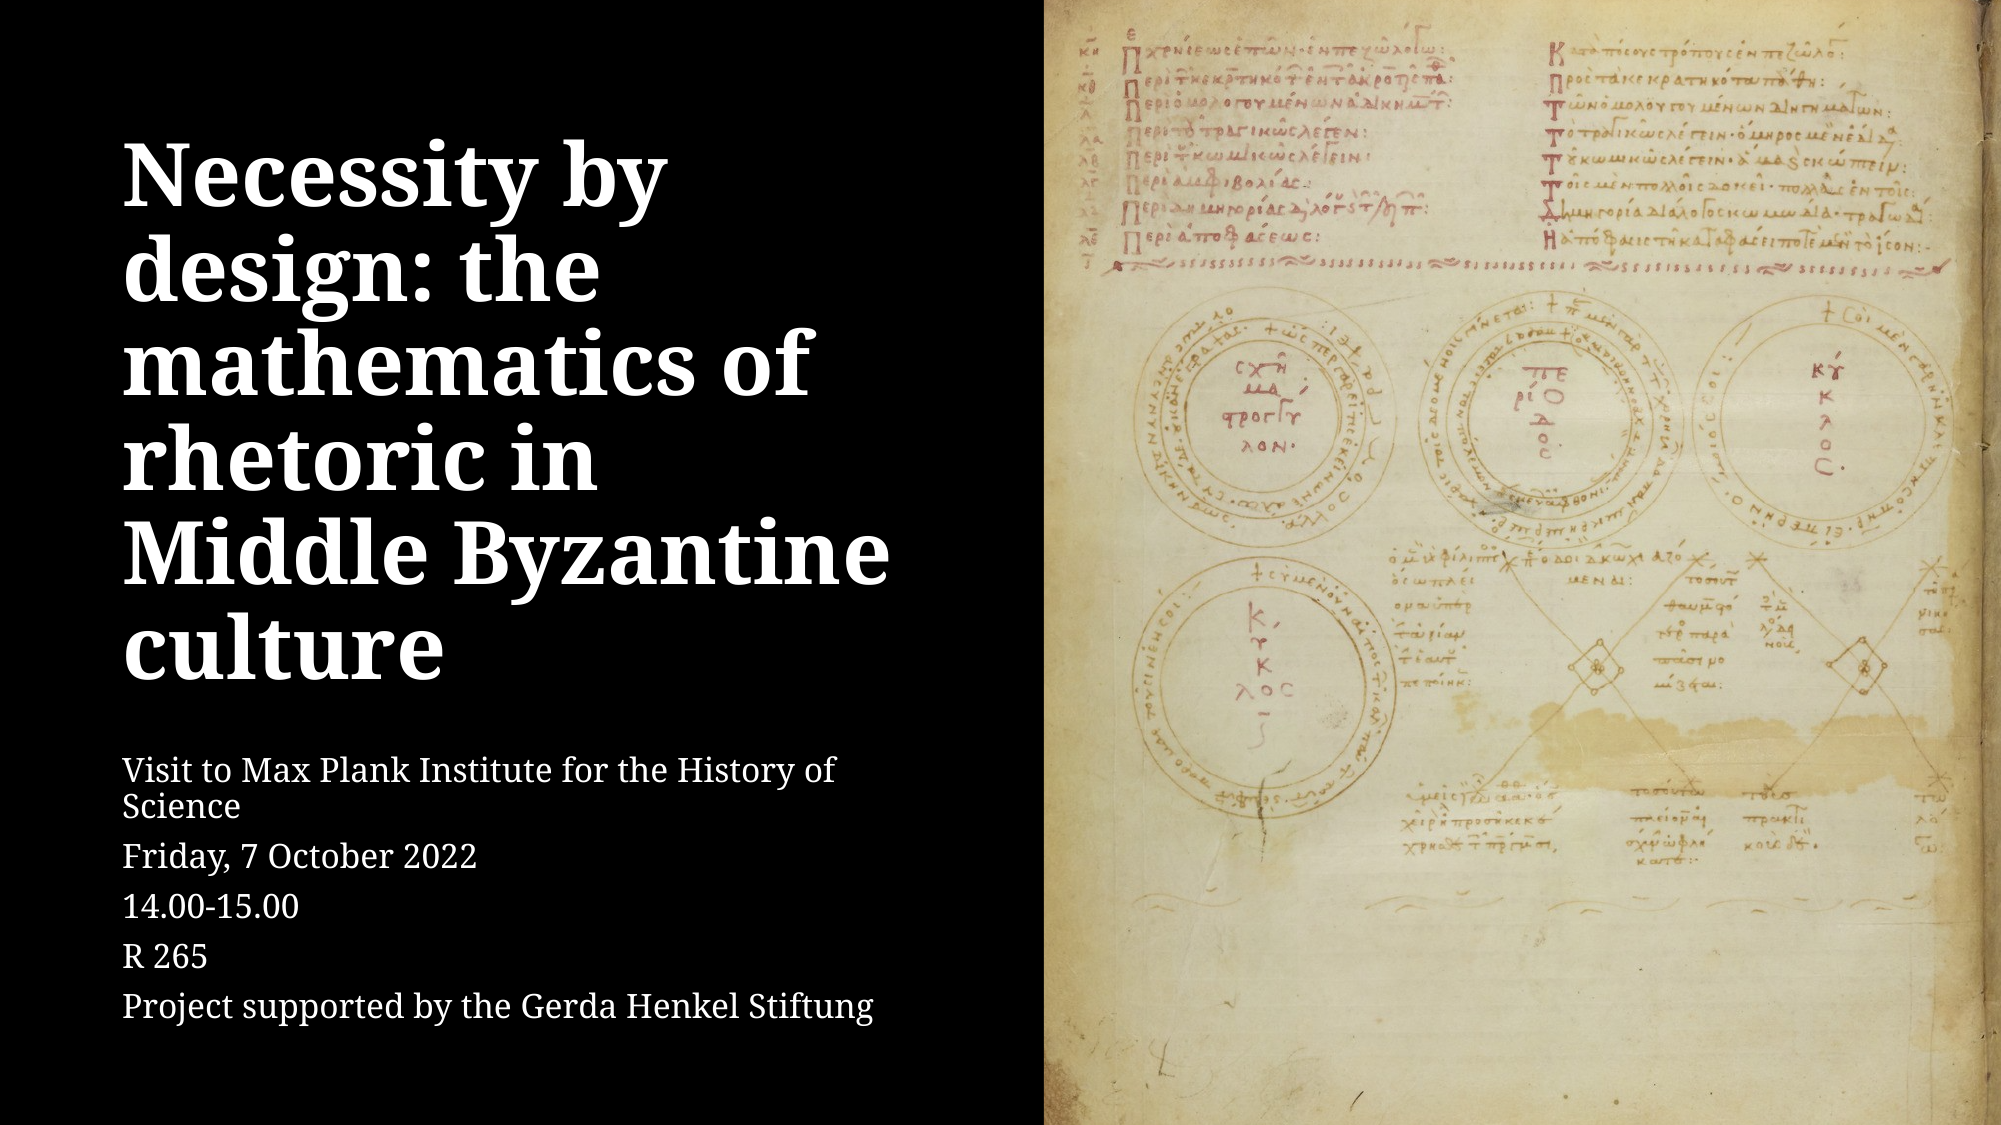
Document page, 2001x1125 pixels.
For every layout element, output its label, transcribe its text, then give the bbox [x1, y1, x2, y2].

subtitle Visit to Max Plank Institute for the History of Science Friday, 7 October 2022 14.00-15.00 R 265 Project supported by the Gerda Henkel Stiftung [107, 745, 896, 1047]
title Necessity by design: the mathematics of rhetoric in Middle Byzantine culture [107, 107, 937, 706]
picture [1043, 0, 2001, 1125]
